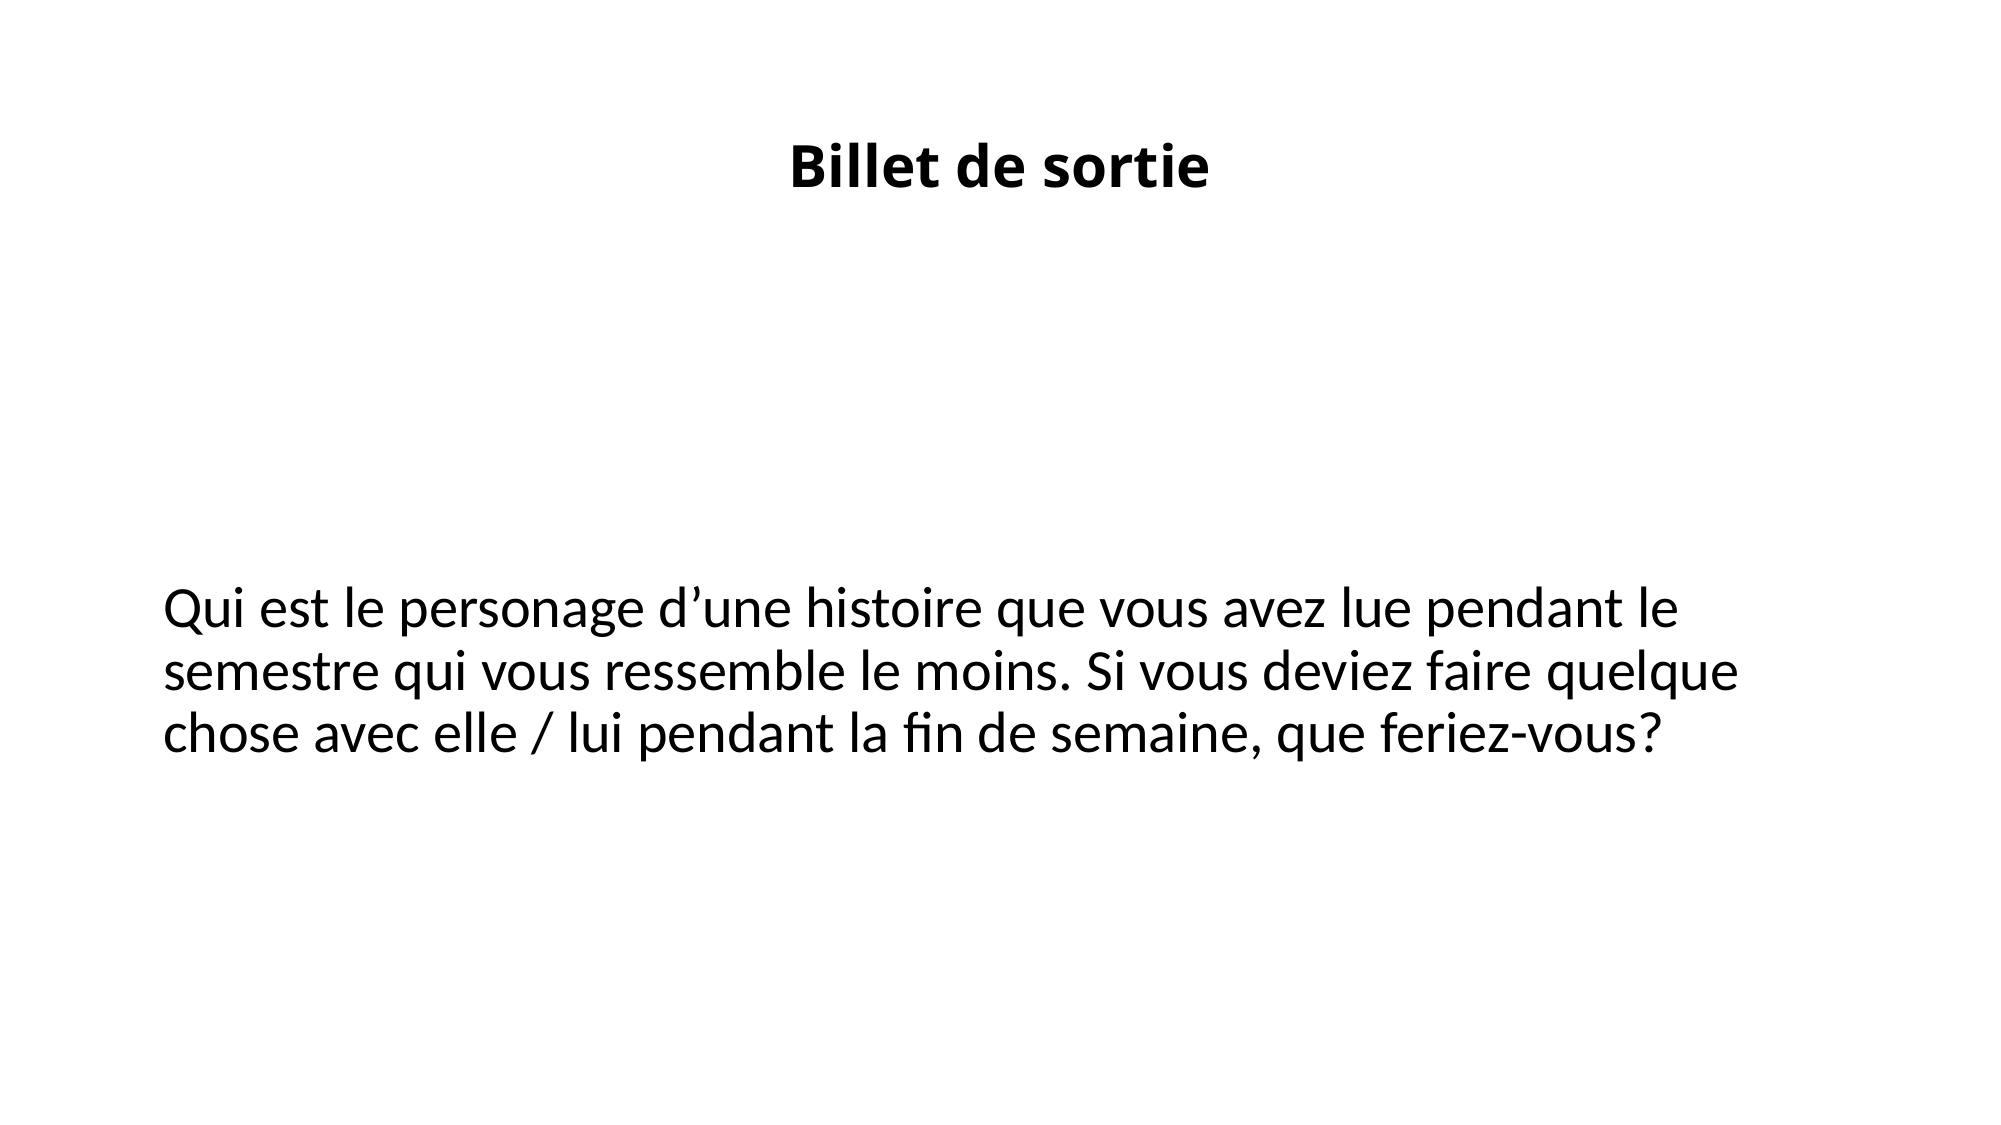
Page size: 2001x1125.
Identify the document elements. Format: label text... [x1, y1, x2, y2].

title Billet de sortie [137, 59, 1863, 278]
list Qui est le personage d’une histoire que vous avez lue pendant le semestre qui vous ressemble le moins. Si vous deviez faire quelque chose avec elle / lui pendant la fin de semaine, que feriez-vous? [148, 310, 1874, 1025]
